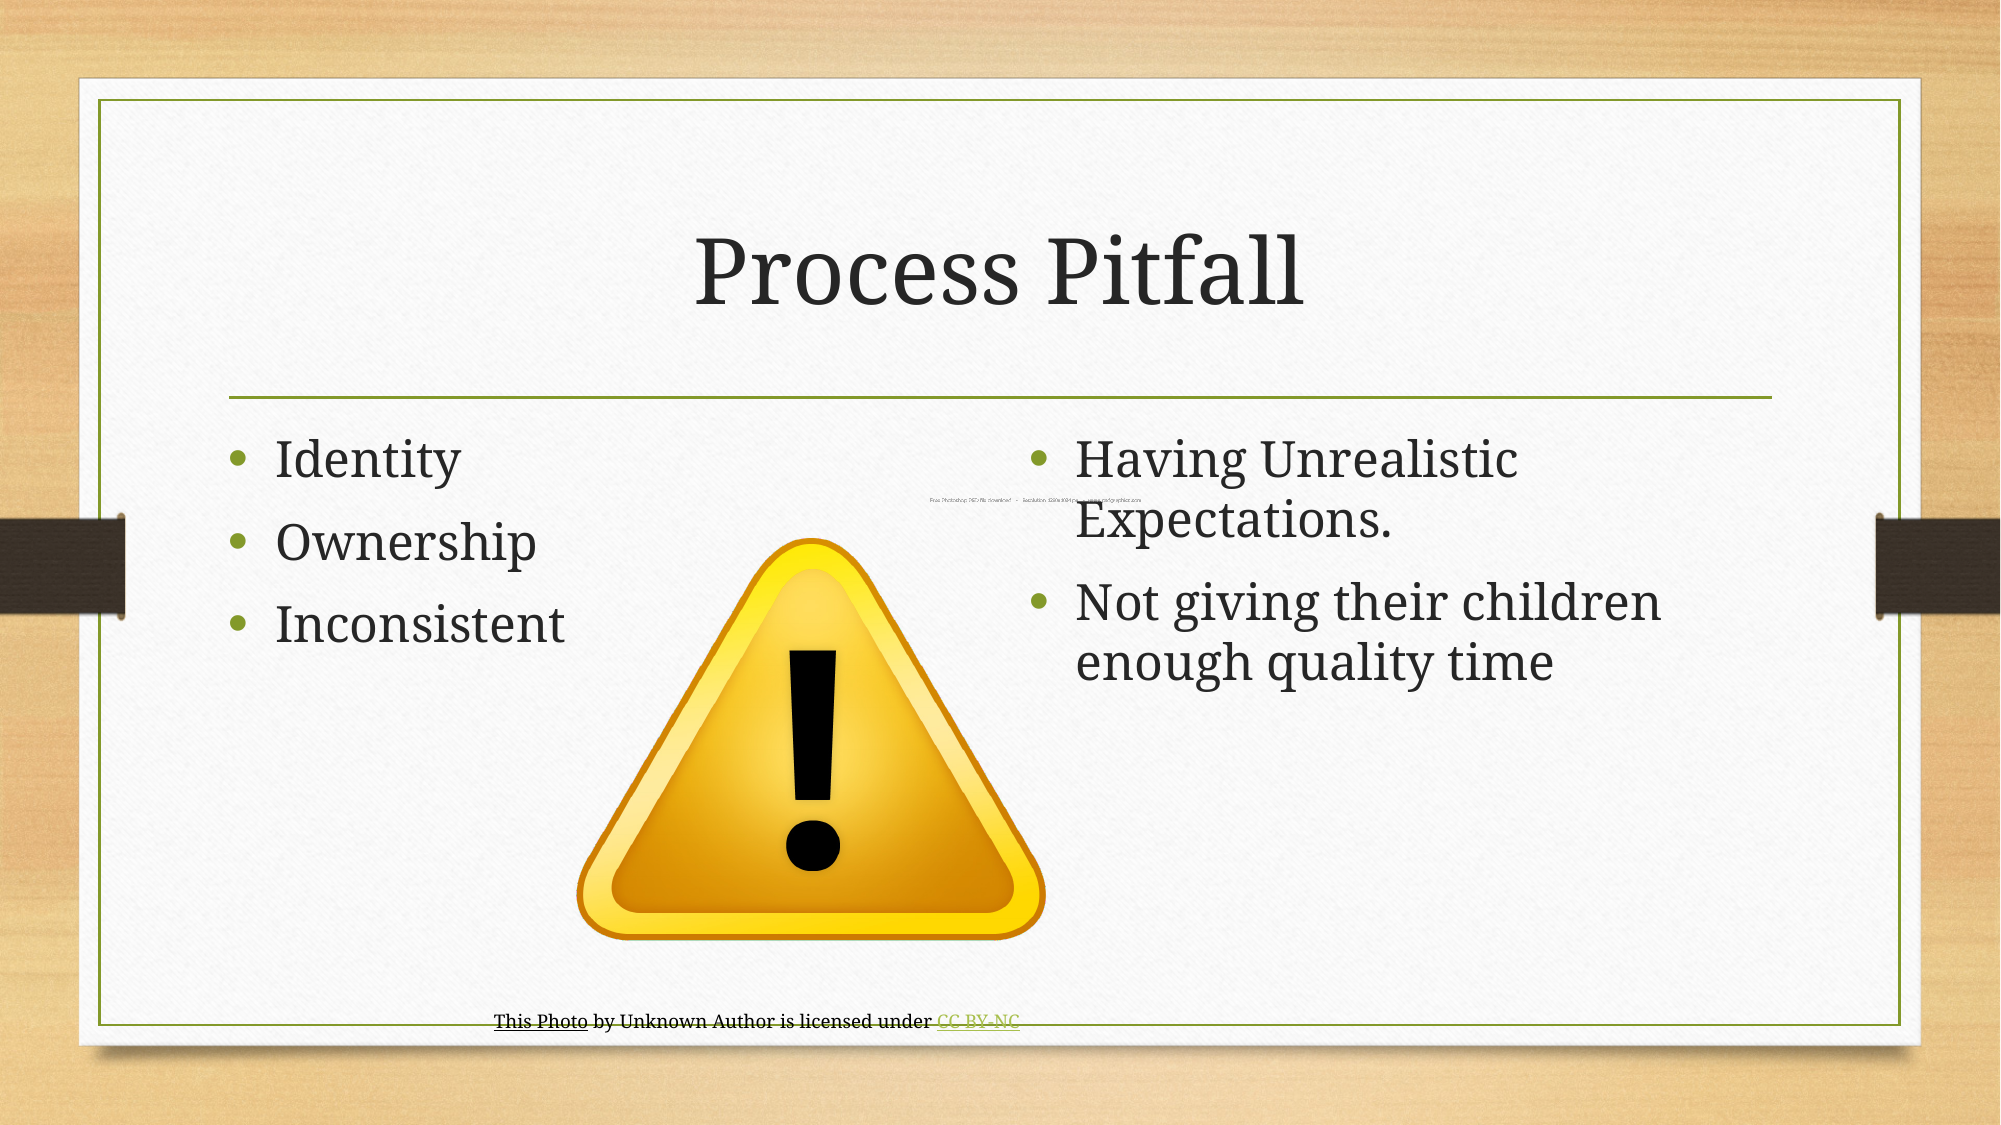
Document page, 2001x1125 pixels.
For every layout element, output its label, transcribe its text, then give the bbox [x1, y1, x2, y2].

title Process Pitfall [212, 161, 1788, 375]
list Having Unrealistic Expectations. Not giving their children enough quality time [1013, 420, 1788, 963]
text_box This Photo by Unknown Author is licensed under CC BY-NC [479, 1003, 1143, 1043]
picture [0, 0, 2001, 1125]
list Identity Ownership Inconsistent [213, 420, 987, 963]
